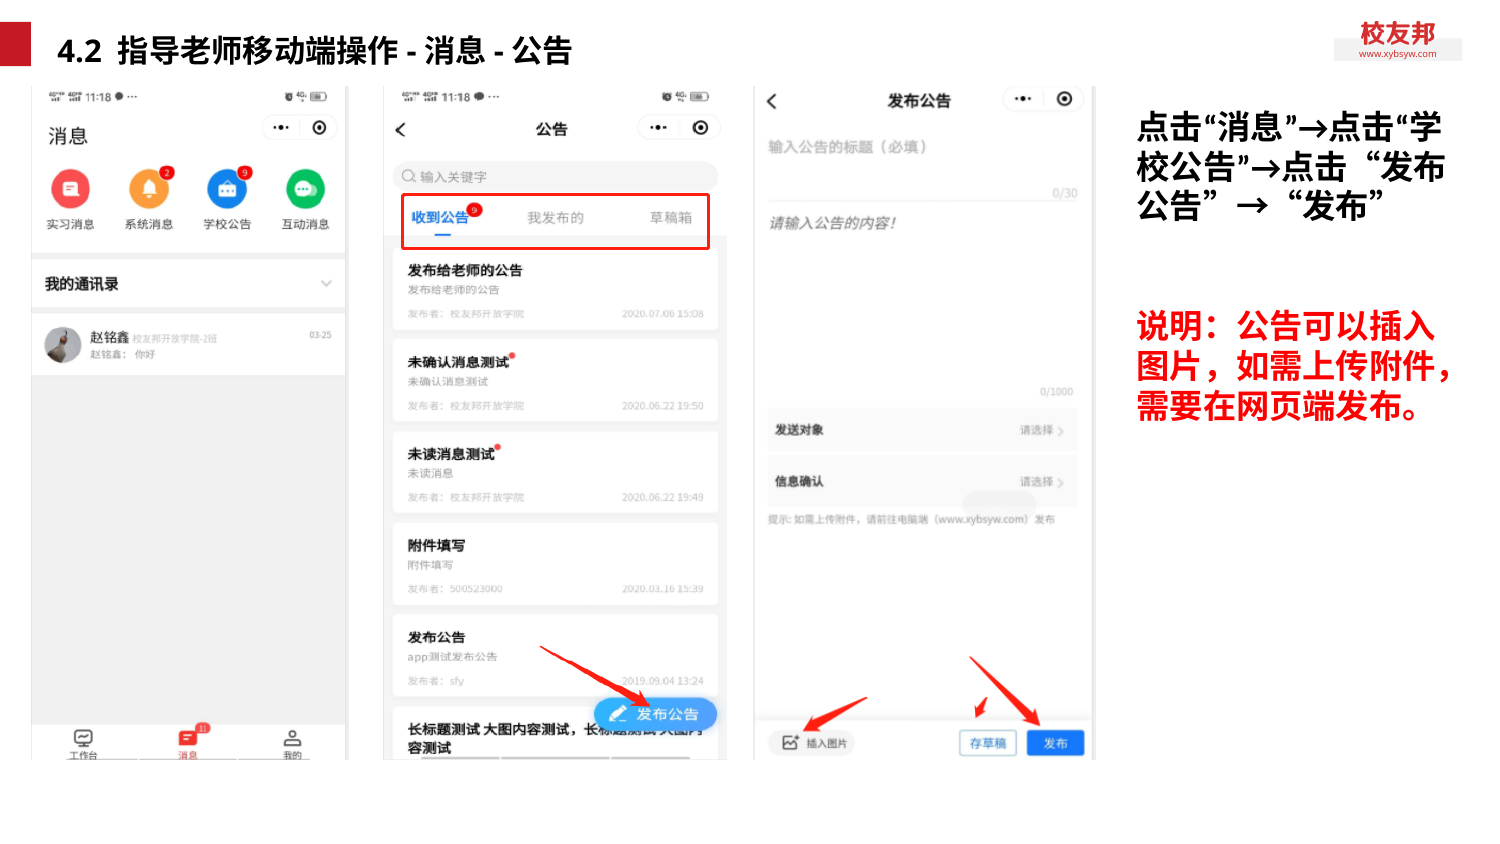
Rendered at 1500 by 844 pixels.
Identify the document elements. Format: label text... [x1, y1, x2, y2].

title 4.2 指导老师移动端操作-消息-公告 [42, 11, 1037, 77]
picture [383, 86, 727, 760]
picture [753, 86, 1096, 760]
text_box 点击“消息”→点击“学校公告”→点击“发布公告”→“发布” 说明：公告可以插入图片，如需上传附件，需要在网页端发布。 [1121, 98, 1472, 433]
picture [31, 86, 349, 760]
picture [1361, 21, 1435, 45]
